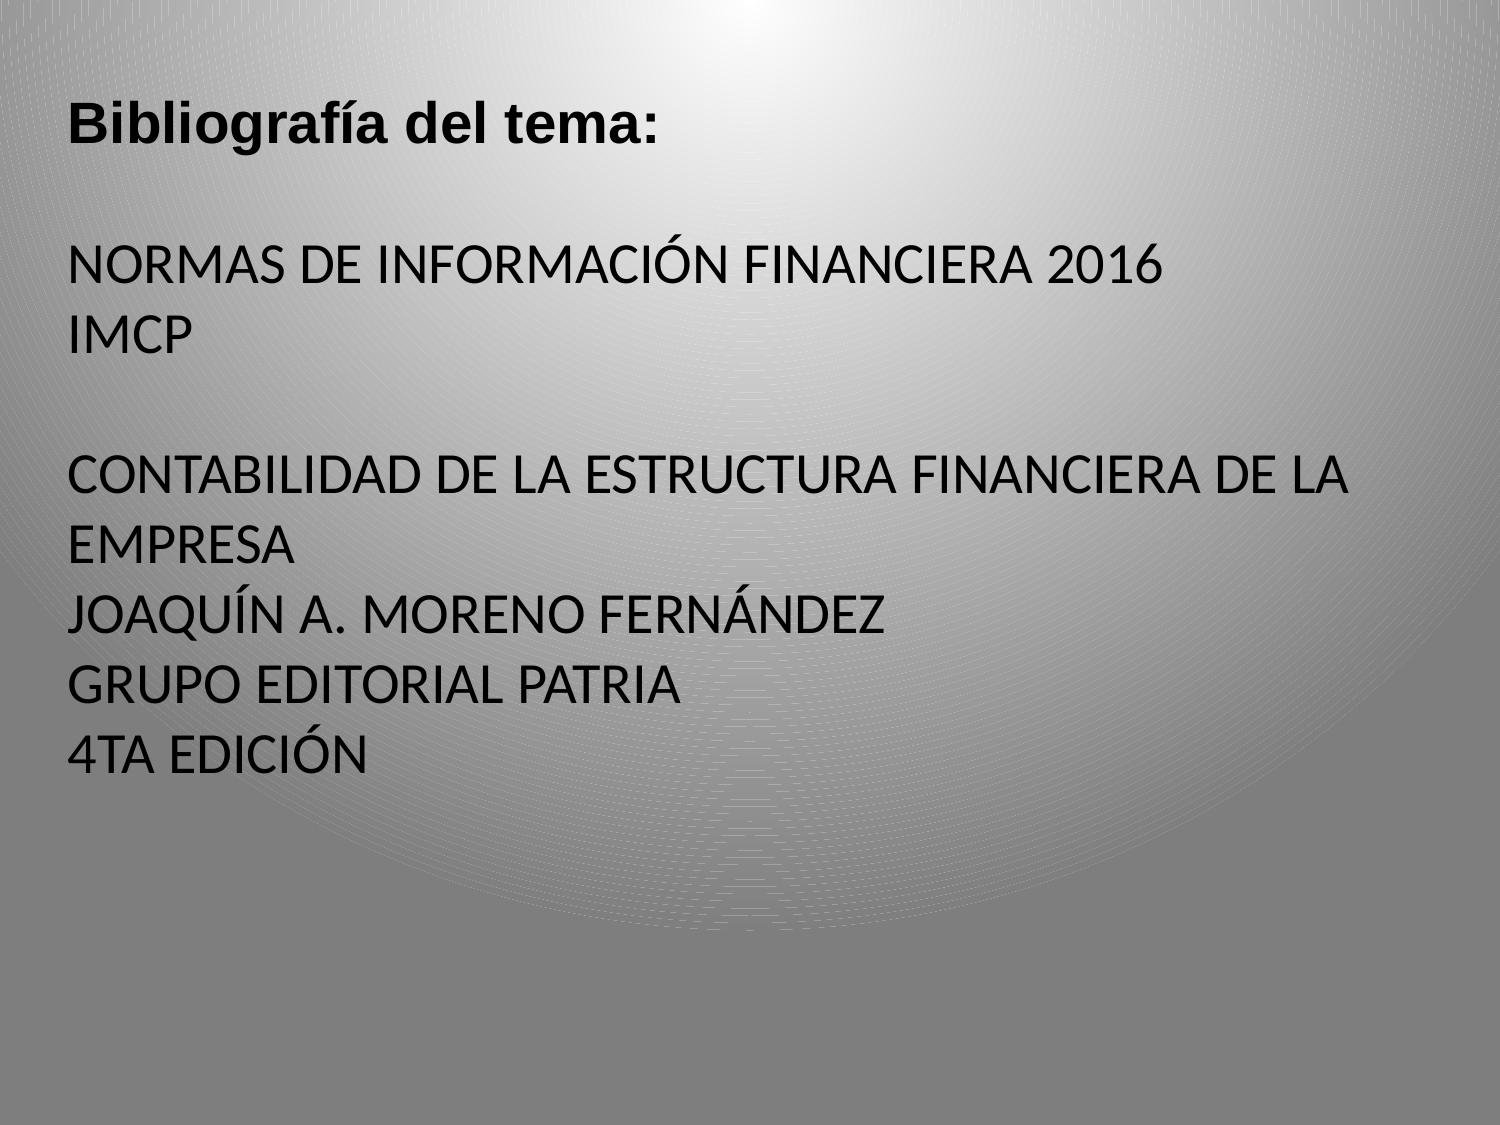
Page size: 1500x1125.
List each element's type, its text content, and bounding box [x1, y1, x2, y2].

text_box Bibliografía del tema: NORMAS DE INFORMACIÓN FINANCIERA 2016 IMCP CONTABILIDAD DE LA ESTRUCTURA FINANCIERA DE LA EMPRESA JOAQUÍN A. MORENO FERNÁNDEZ GRUPO EDITORIAL PATRIA 4TA EDICIÓN [53, 78, 1412, 1043]
